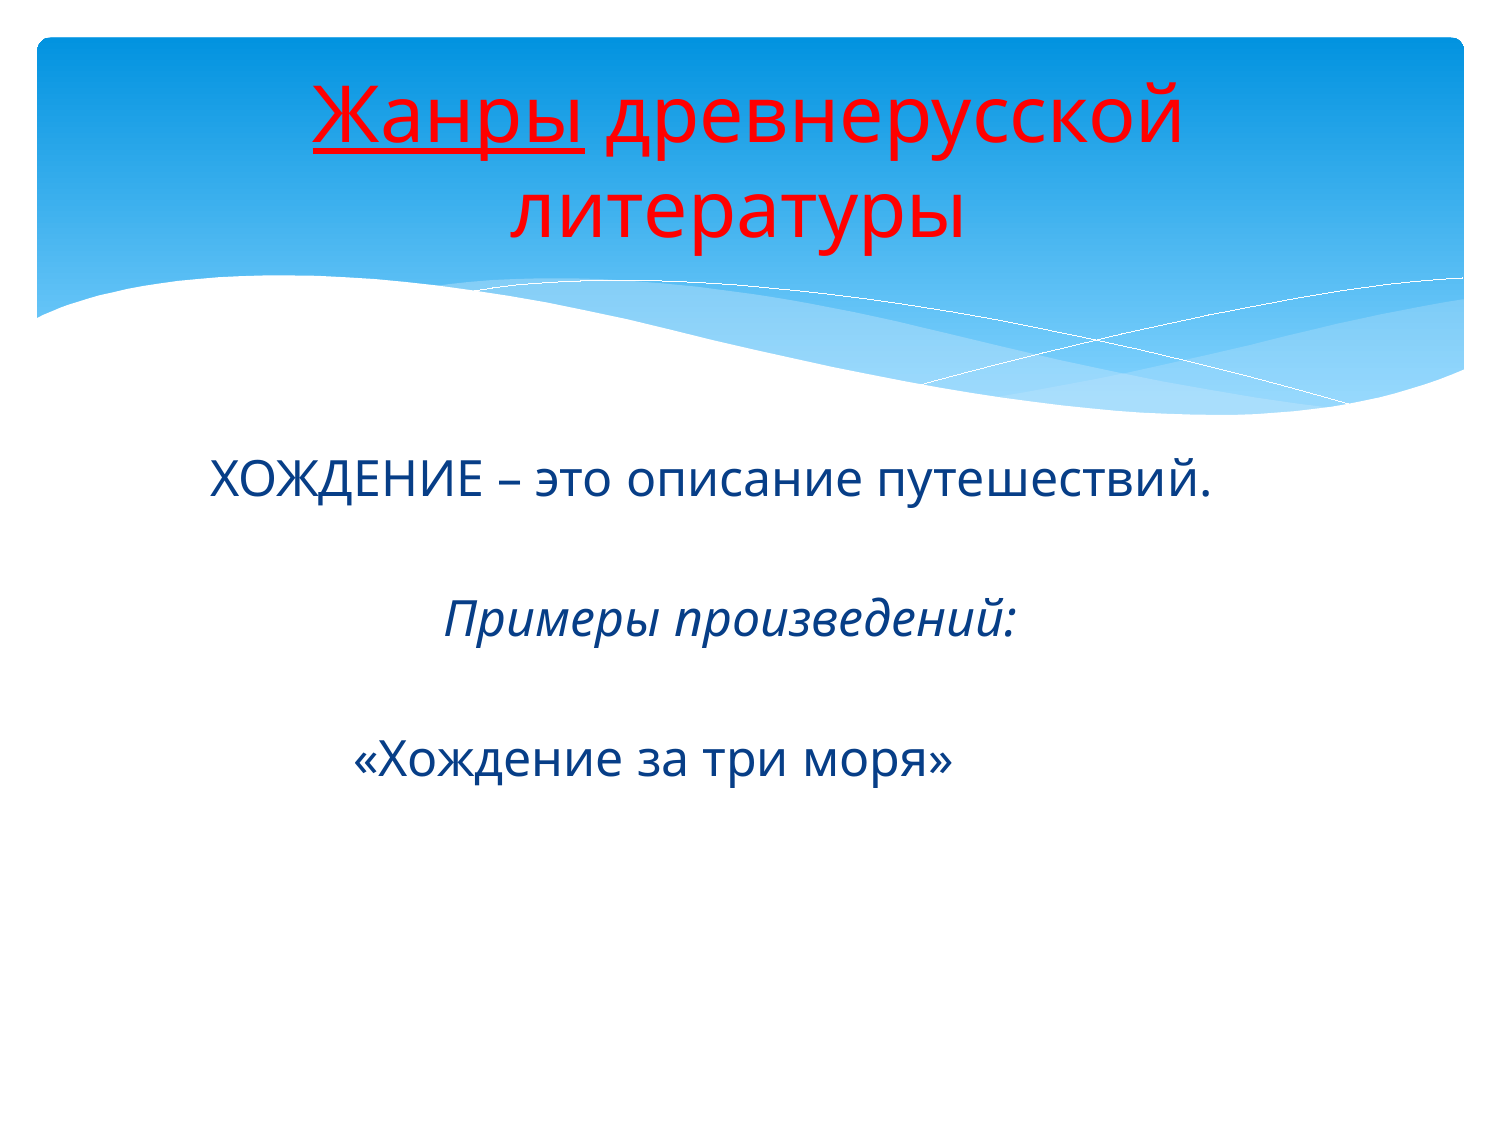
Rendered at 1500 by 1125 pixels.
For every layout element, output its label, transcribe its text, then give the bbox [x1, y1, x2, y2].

title Жанры древнерусской литературы [75, 55, 1425, 261]
list ХОЖДЕНИЕ – это описание путешествий. Примеры произведений: «Хождение за три моря» [143, 438, 1359, 1005]
